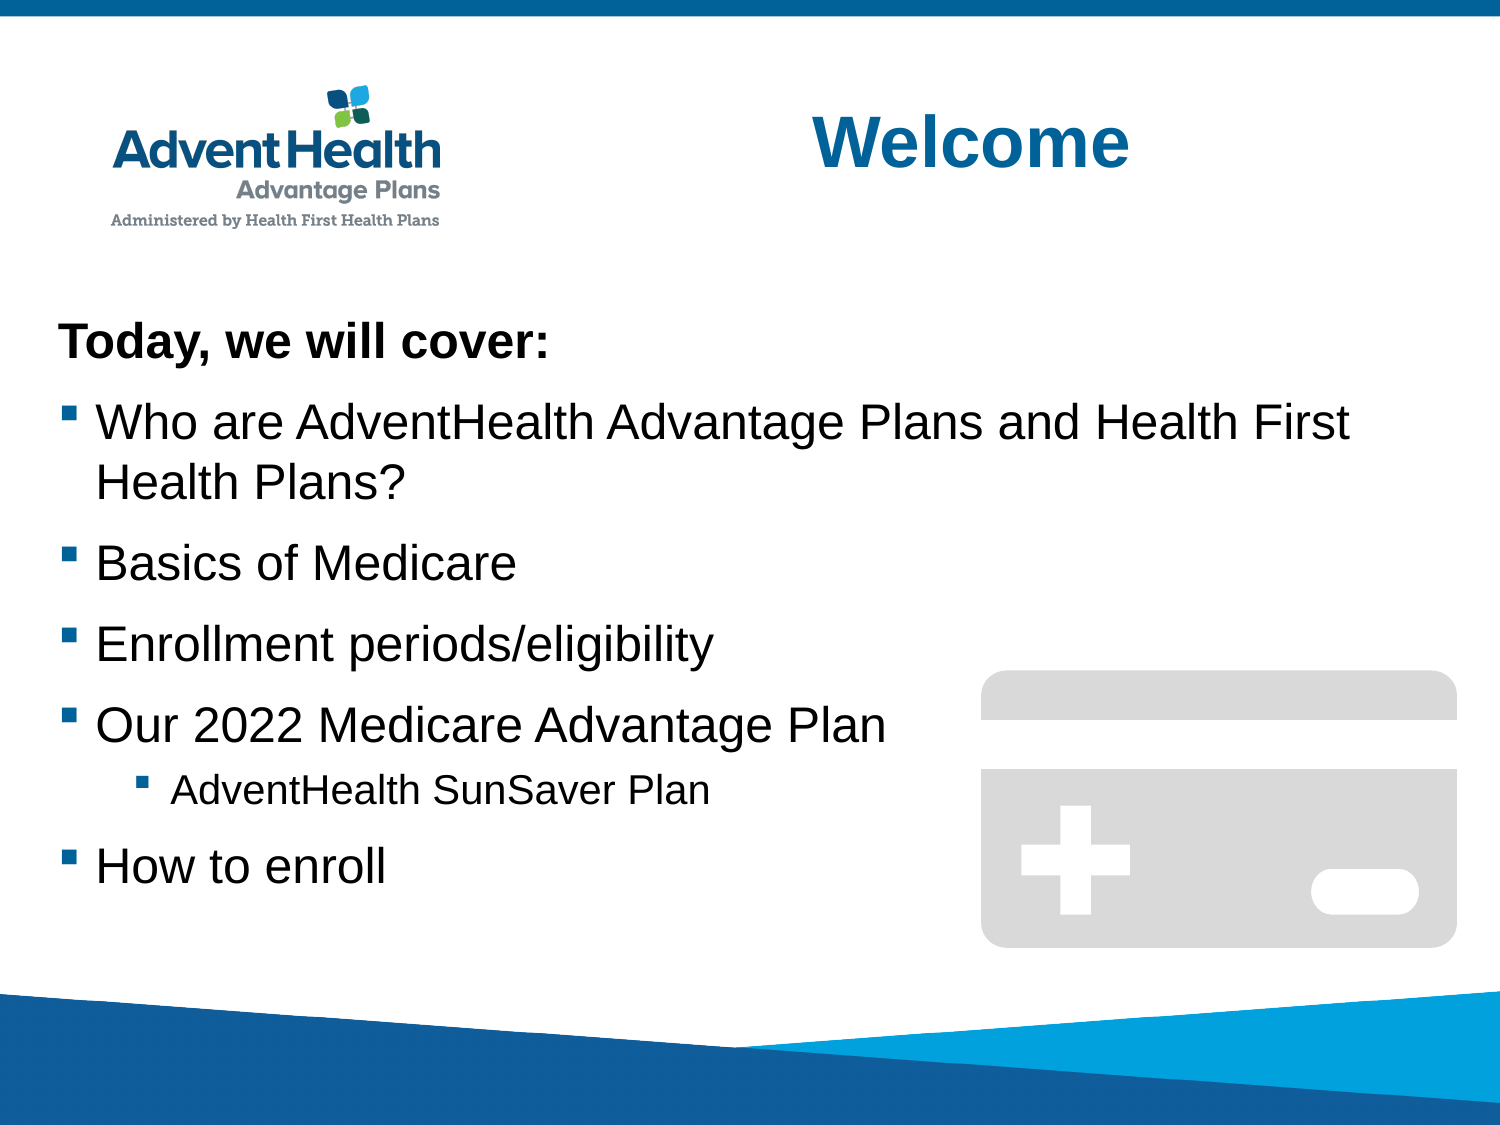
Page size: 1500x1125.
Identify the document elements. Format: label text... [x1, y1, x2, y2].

list Today, we will cover: Who are AdventHealth Advantage Plans and Health First Health Plans? Basics of Medicare Enrollment periods/eligibility Our 2022 Medicare Advantage Plan AdventHealth SunSaver Plan How to enroll [42, 301, 1381, 978]
picture [108, 83, 442, 229]
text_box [981, 670, 1457, 948]
picture [0, 922, 1500, 1125]
title Welcome [442, 50, 1500, 238]
